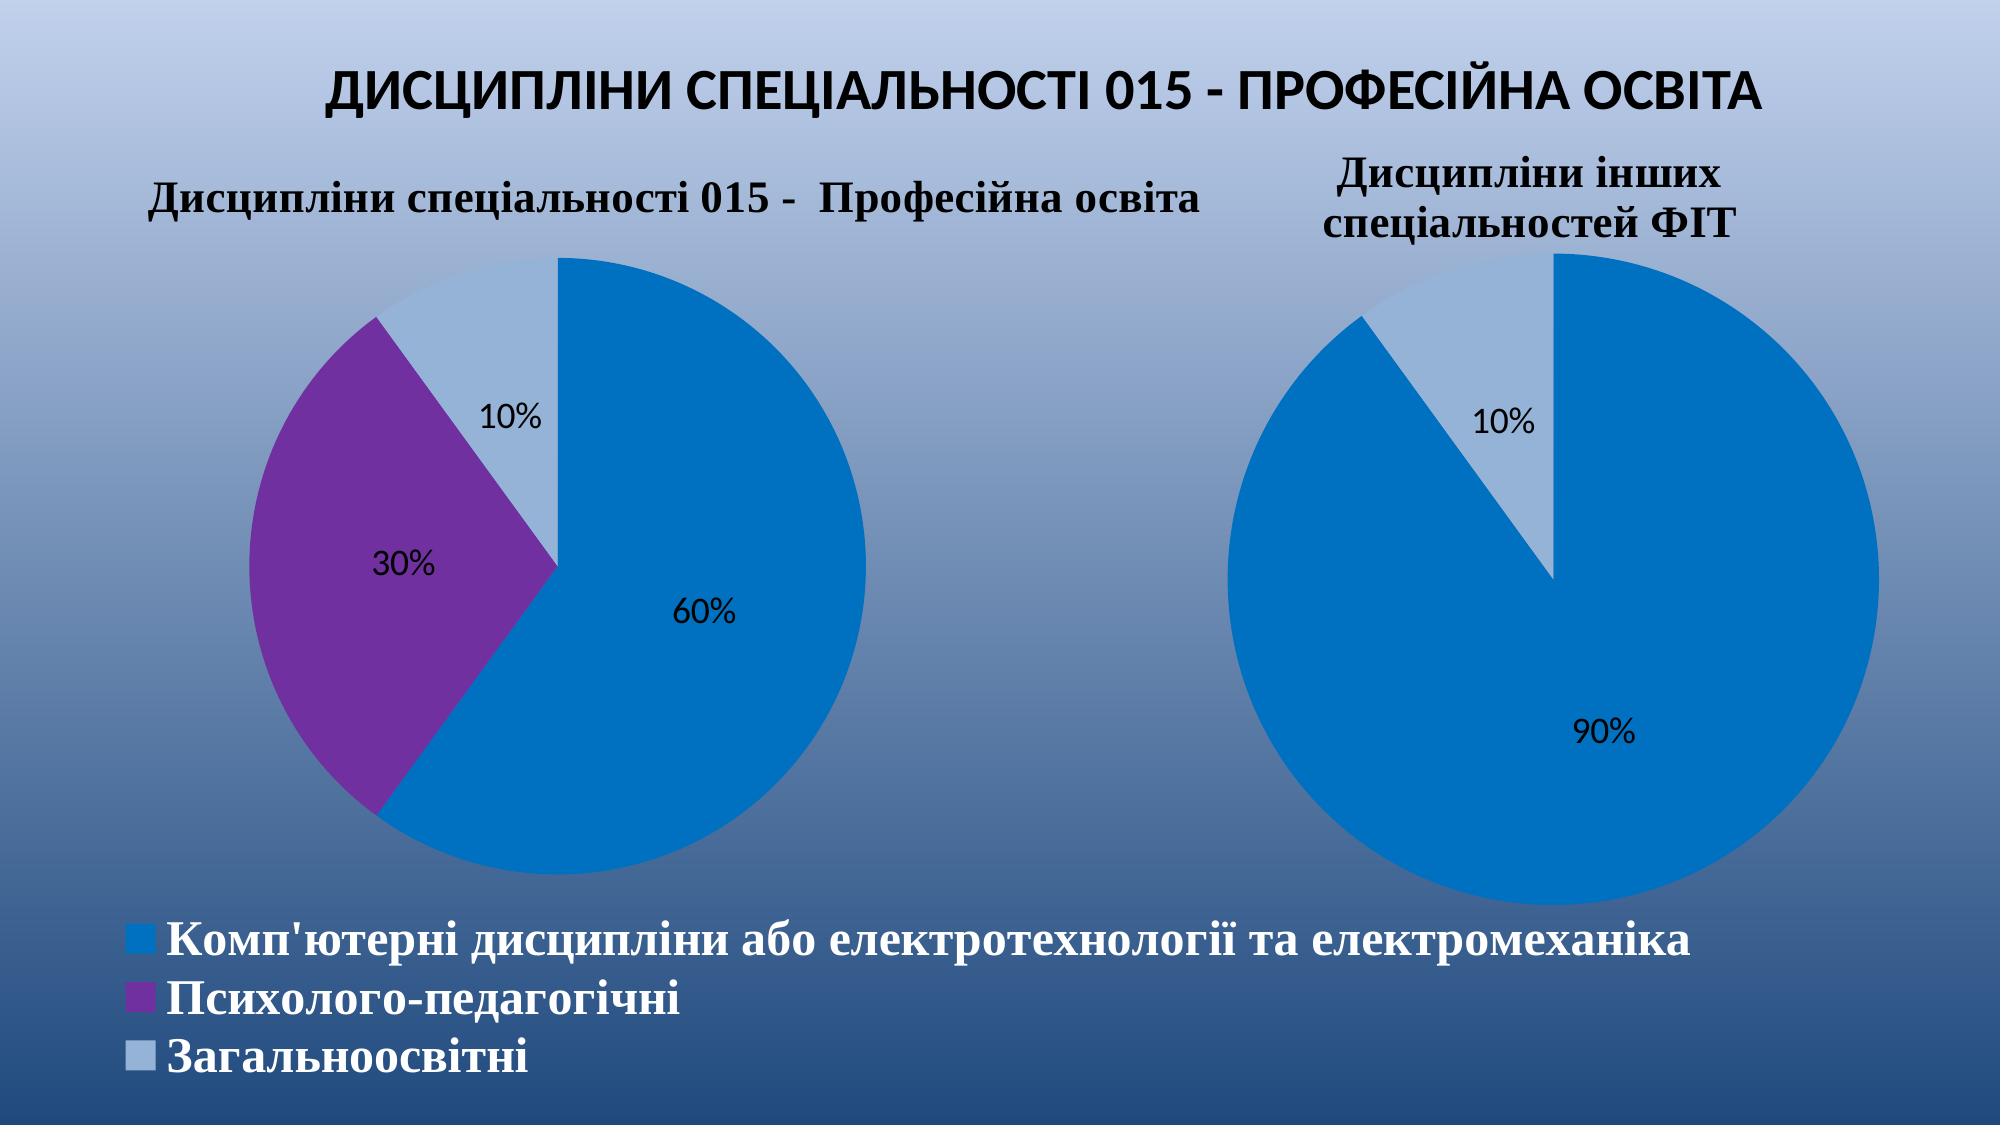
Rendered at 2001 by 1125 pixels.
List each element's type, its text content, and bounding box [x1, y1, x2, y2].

chart [98, 96, 2000, 1125]
title ДИСЦИПЛІНИ СПЕЦІАЛЬНОСТІ 015 - ПРОФЕСІЙНА ОСВІТА [0, 19, 2000, 153]
